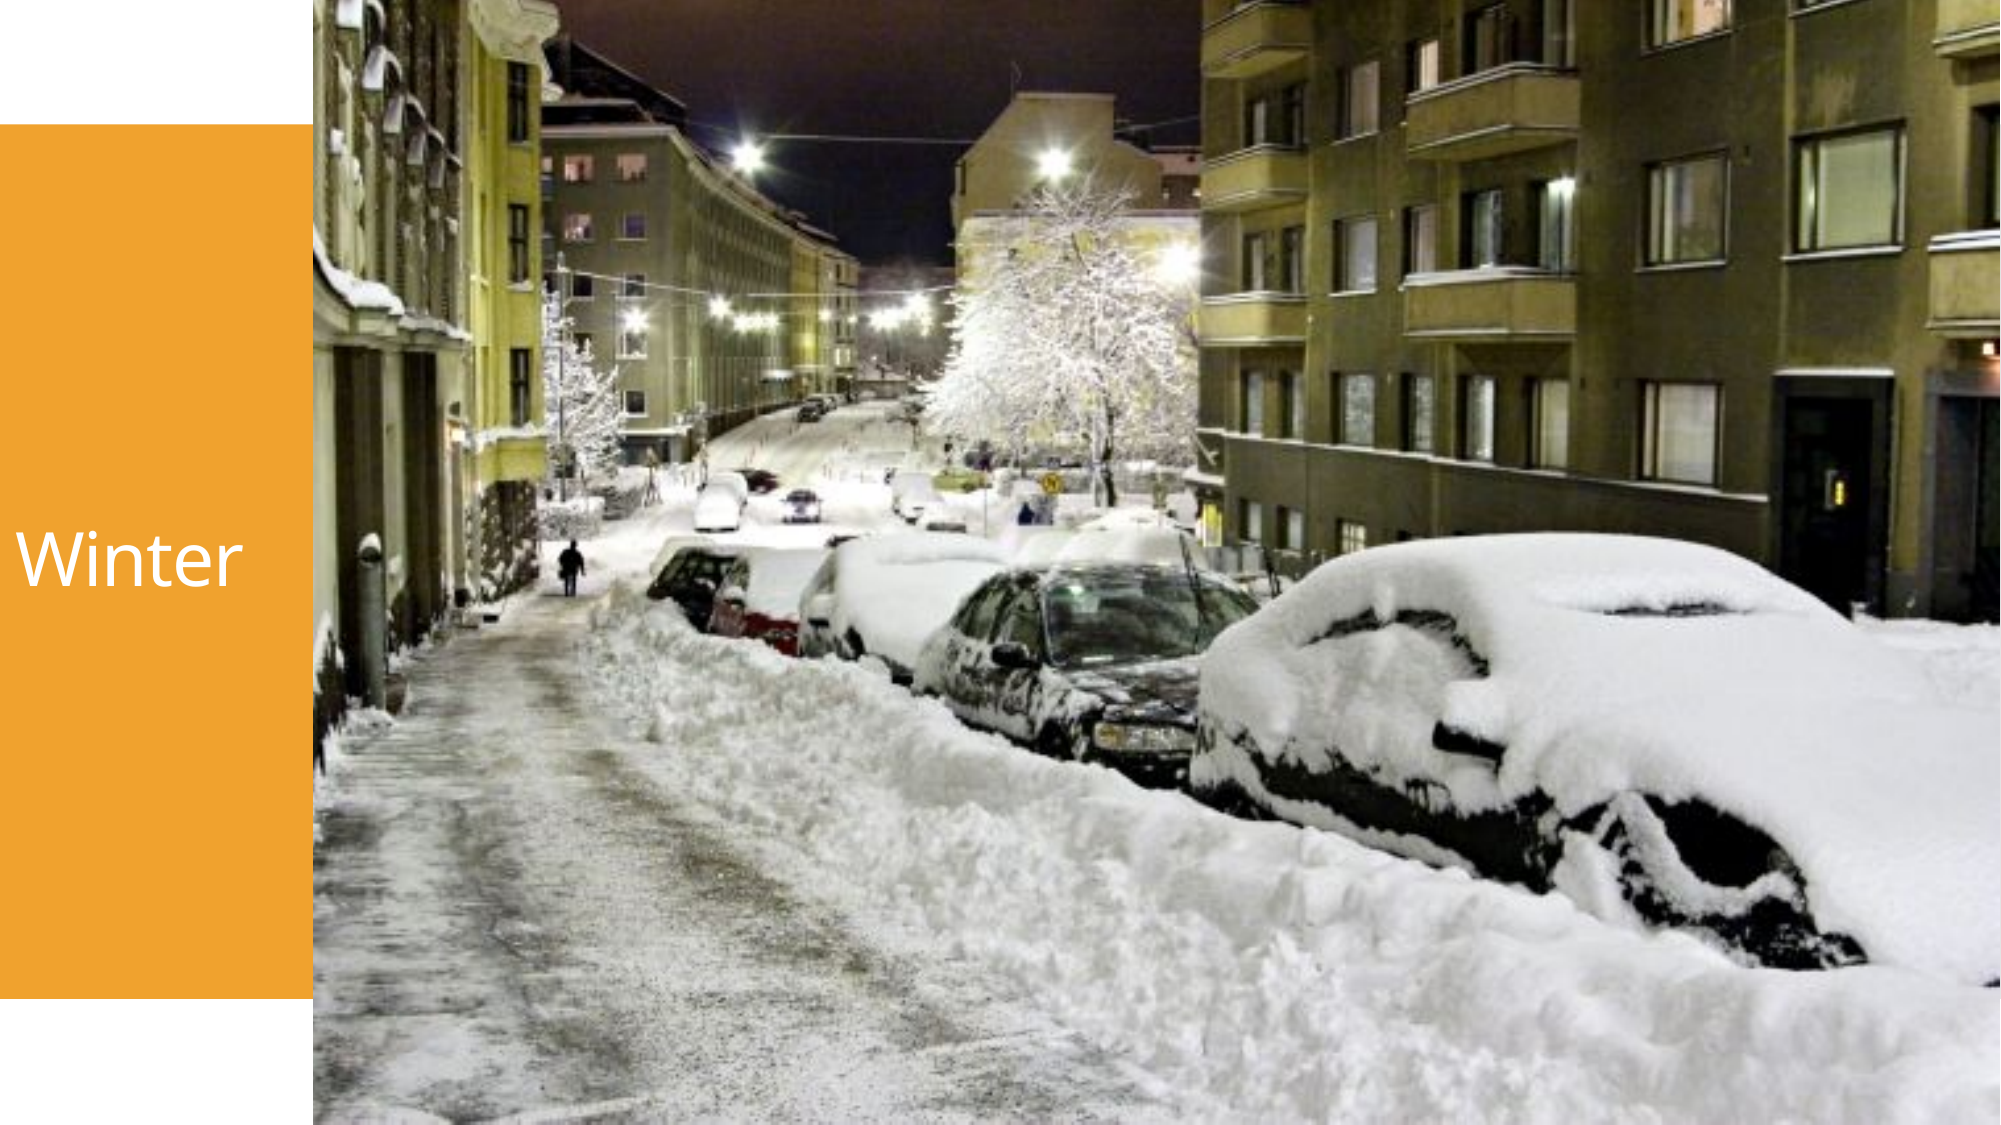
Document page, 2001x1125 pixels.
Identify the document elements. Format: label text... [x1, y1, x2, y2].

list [313, 0, 2000, 1125]
title Winter [0, 184, 313, 940]
